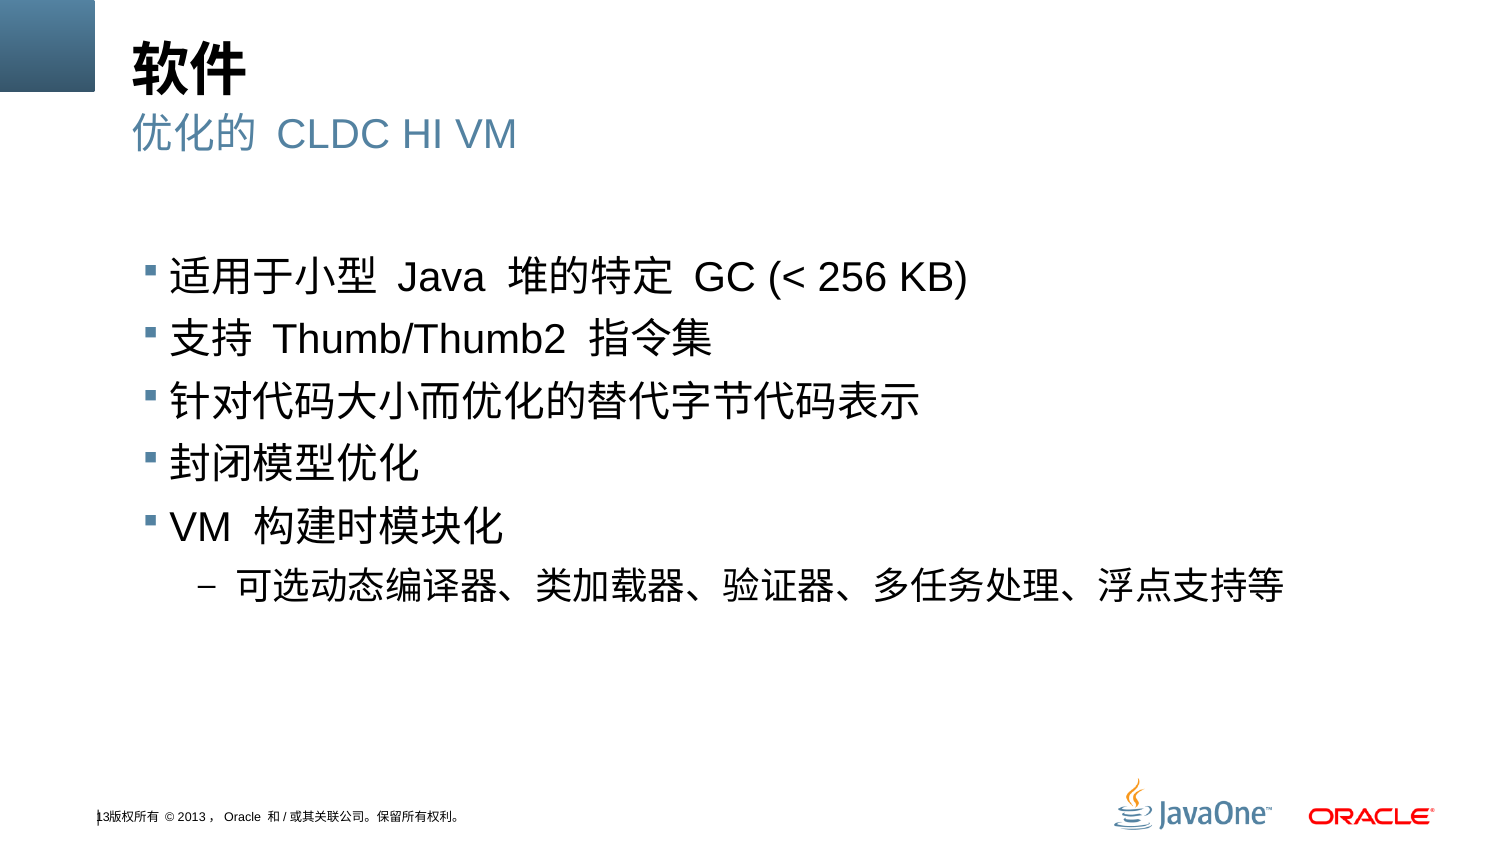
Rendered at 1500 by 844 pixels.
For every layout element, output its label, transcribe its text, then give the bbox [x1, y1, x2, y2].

list 优化的 CLDC HI VM [131, 106, 1482, 157]
title 软件 [131, 40, 1482, 106]
picture [1293, 792, 1445, 840]
picture [1097, 761, 1288, 844]
list 适用于小型 Java 堆的特定 GC (< 256 KB) 支持 Thumb/Thumb2 指令集 针对代码大小而优化的替代字节代码表示 封闭模型优化 VM 构建时模块化 可选动态编译器、类加载器、验证器、多任务处理、浮点支持等 [131, 249, 1482, 753]
